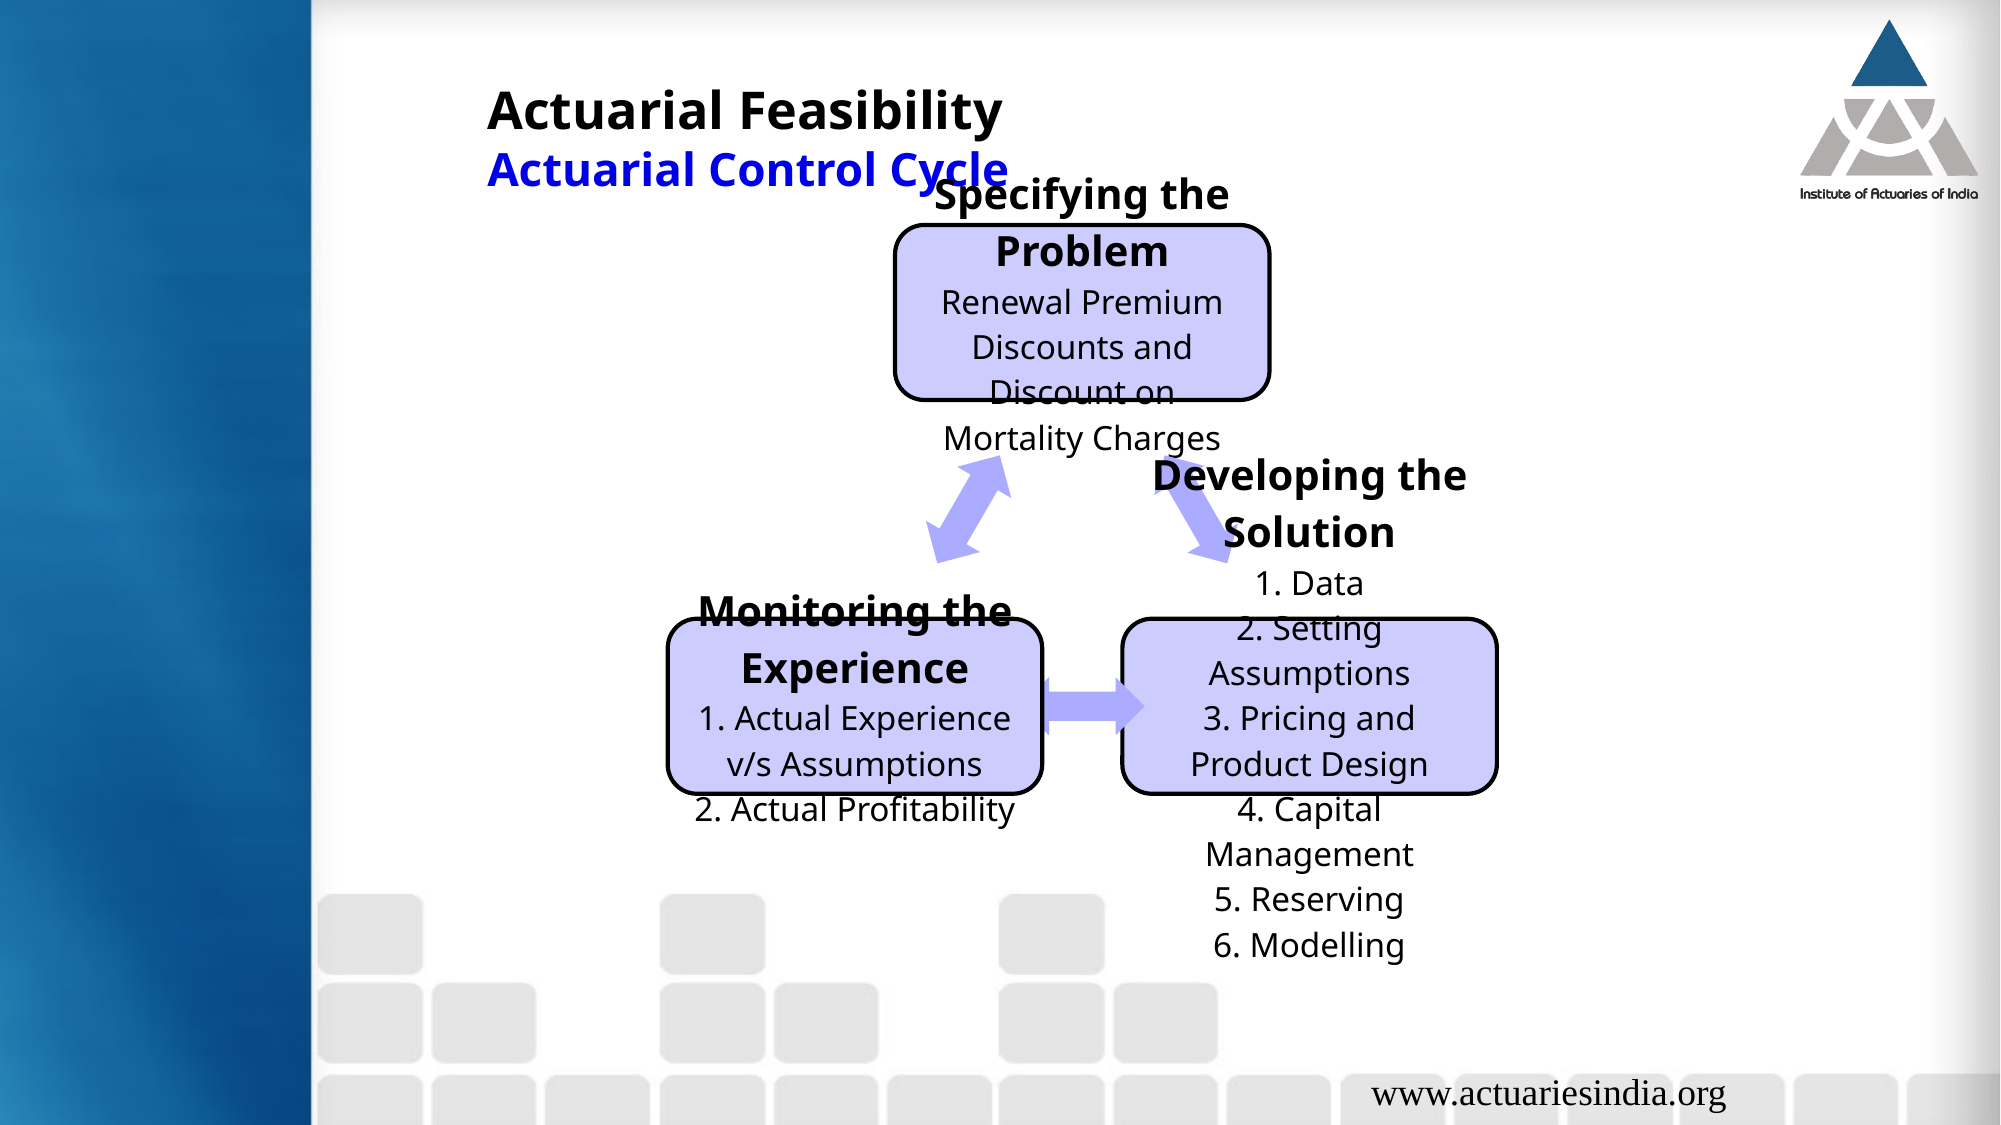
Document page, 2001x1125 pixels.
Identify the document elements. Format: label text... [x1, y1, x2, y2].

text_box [333, 224, 1832, 926]
text_box www.actuariesindia.org [1356, 1060, 1832, 1121]
text_box Actuarial Feasibility Actuarial Control Cycle [472, 70, 1475, 199]
picture [0, 0, 2001, 1125]
